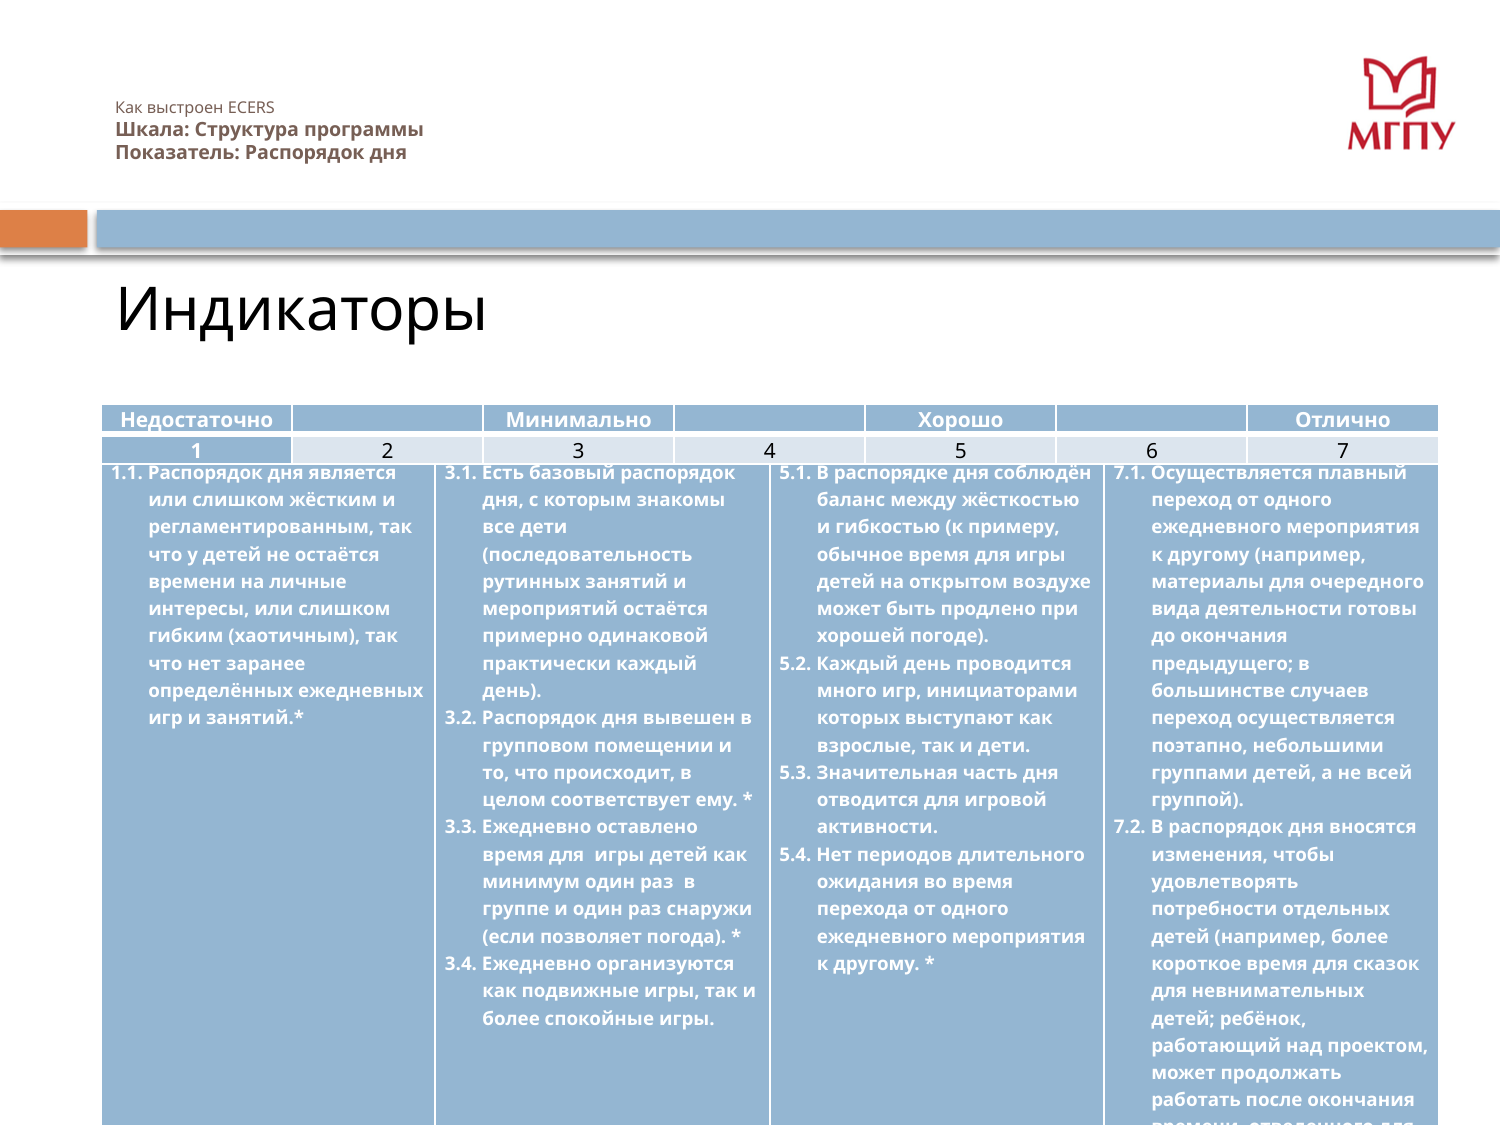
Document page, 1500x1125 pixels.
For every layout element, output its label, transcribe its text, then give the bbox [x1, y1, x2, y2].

list Индикаторы [100, 262, 1438, 403]
table_header Хорошо [866, 405, 1055, 431]
table_header [1057, 405, 1246, 431]
table_cell 2 [293, 437, 482, 463]
table_cell 1 [102, 437, 291, 463]
table_header [293, 405, 482, 431]
table_header Недостаточно [102, 405, 291, 431]
table_cell 7 [1248, 437, 1438, 463]
table_header Отлично [1248, 405, 1438, 431]
table_cell 3 [484, 437, 673, 463]
table_cell 4 [675, 437, 864, 463]
table_cell 5 [866, 437, 1055, 463]
title Как выстроен ECERS Шкала: Структура программы Показатель: Распорядок дня [100, 90, 1300, 195]
picture [1306, 11, 1500, 201]
table_header 5.1. В распорядке дня соблюдён баланс между жёсткостью и гибкостью (к примеру, обычное время для игры детей на открытом воздухе может быть продлено при хорошей погоде). 5.2. Каждый день проводится много игр, инициаторами которых выступают как взрослые, так и дети. 5.3. Значительная часть дня отводится для игровой активности. 5.4. Нет периодов длительного ожидания во время перехода от одного ежедневного мероприятия к другому. * [771, 465, 1103, 1125]
table_header [675, 405, 864, 431]
table_header 1.1. Распорядок дня является или слишком жёстким и регламентированным, так что у детей не остаётся времени на личные интересы, или слишком гибким (хаотичным), так что нет заранее определённых ежедневных игр и занятий.* [102, 465, 434, 1125]
table_header 7.1. Осуществляется плавный переход от одного ежедневного мероприятия к другому (например, материалы для очередного вида деятельности готовы до окончания предыдущего; в большинстве случаев переход осуществляется поэтапно, небольшими группами детей, а не всей группой). 7.2. В распорядок дня вносятся изменения, чтобы удовлетворять потребности отдельных детей (например, более короткое время для сказок для невнимательных детей; ребёнок, работающий над проектом, может продолжать работать после окончания времени, отведенного для такой работы; медленно кушающие дети могут кушать в своем темпе). [1105, 465, 1438, 1125]
table_header Минимально [484, 405, 673, 431]
table_header 3.1. Есть базовый распорядок дня, с которым знакомы все дети (последовательность рутинных занятий и мероприятий остаётся примерно одинаковой практически каждый день). 3.2. Распорядок дня вывешен в групповом помещении и то, что происходит, в целом соответствует ему. * 3.3. Ежедневно оставлено время для игры детей как минимум один раз в группе и один раз снаружи (если позволяет погода). * 3.4. Ежедневно организуются как подвижные игры, так и более спокойные игры. [436, 465, 769, 1125]
table_cell 6 [1057, 437, 1246, 463]
